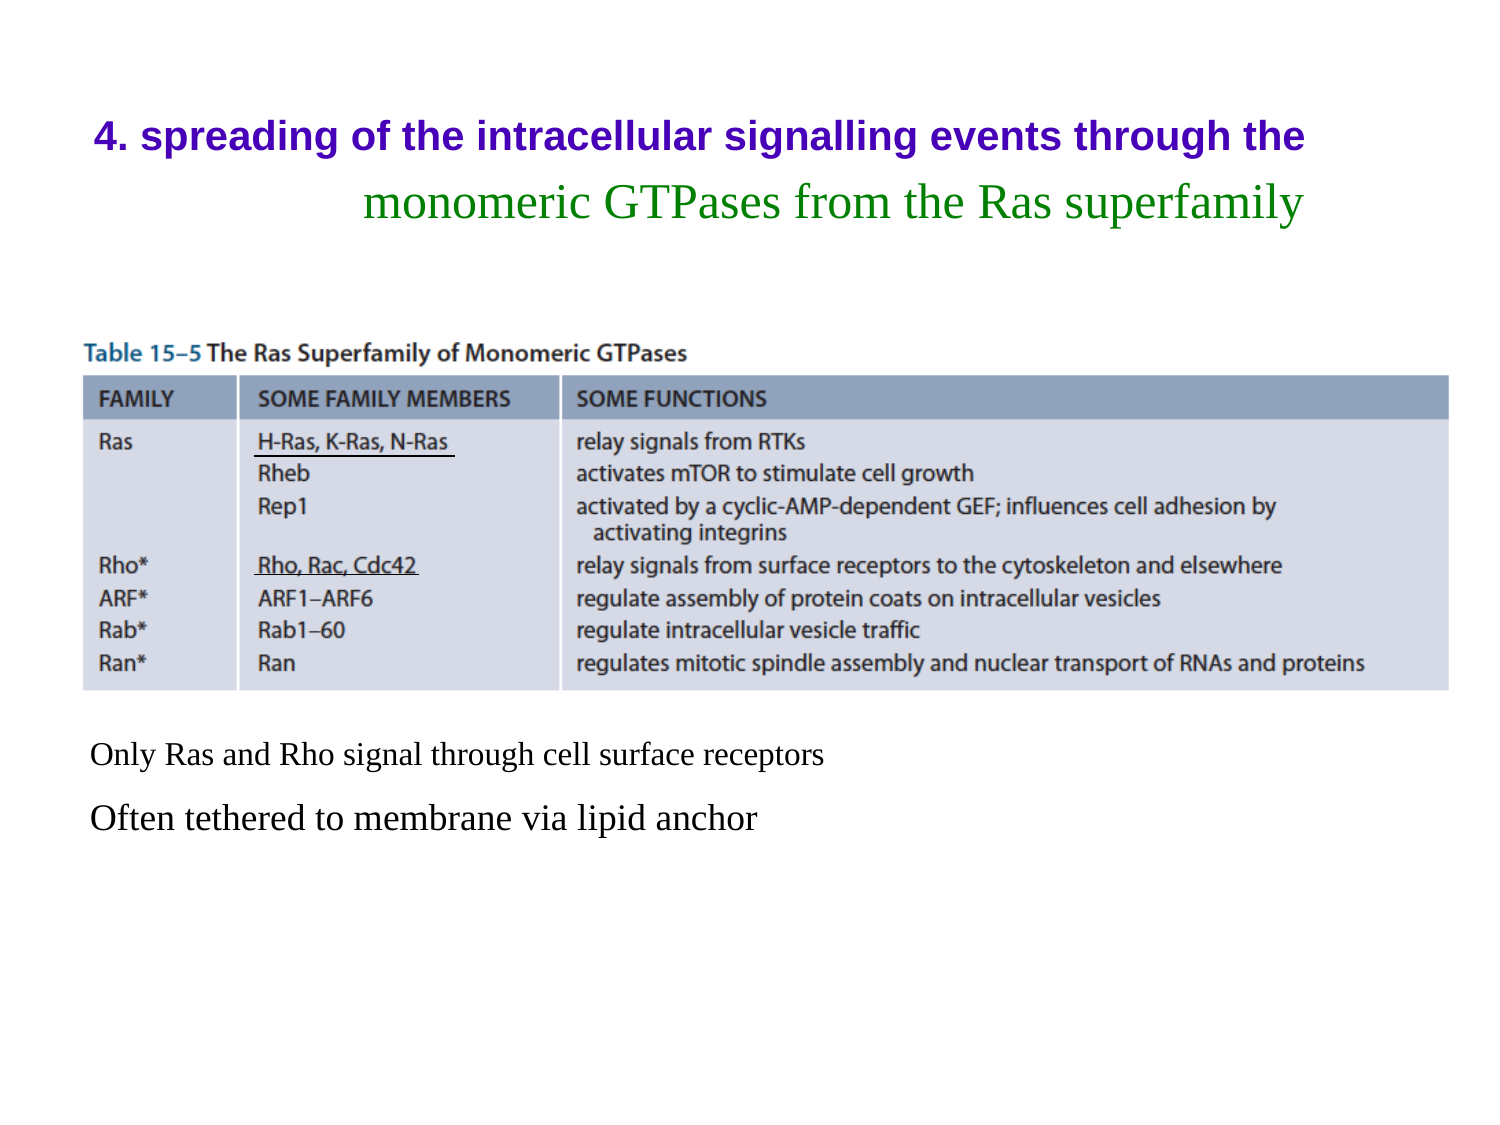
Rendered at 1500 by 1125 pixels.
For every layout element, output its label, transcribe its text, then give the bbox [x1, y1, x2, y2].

text_box monomeric GTPases from the Ras superfamily [348, 160, 1353, 236]
text_box Only Ras and Rho signal through cell surface receptors [75, 724, 1463, 775]
text_box Often tethered to membrane via lipid anchor [75, 786, 1463, 846]
text_box 4. spreading of the intracellular signalling events through the [78, 101, 1500, 203]
picture [74, 330, 1460, 696]
